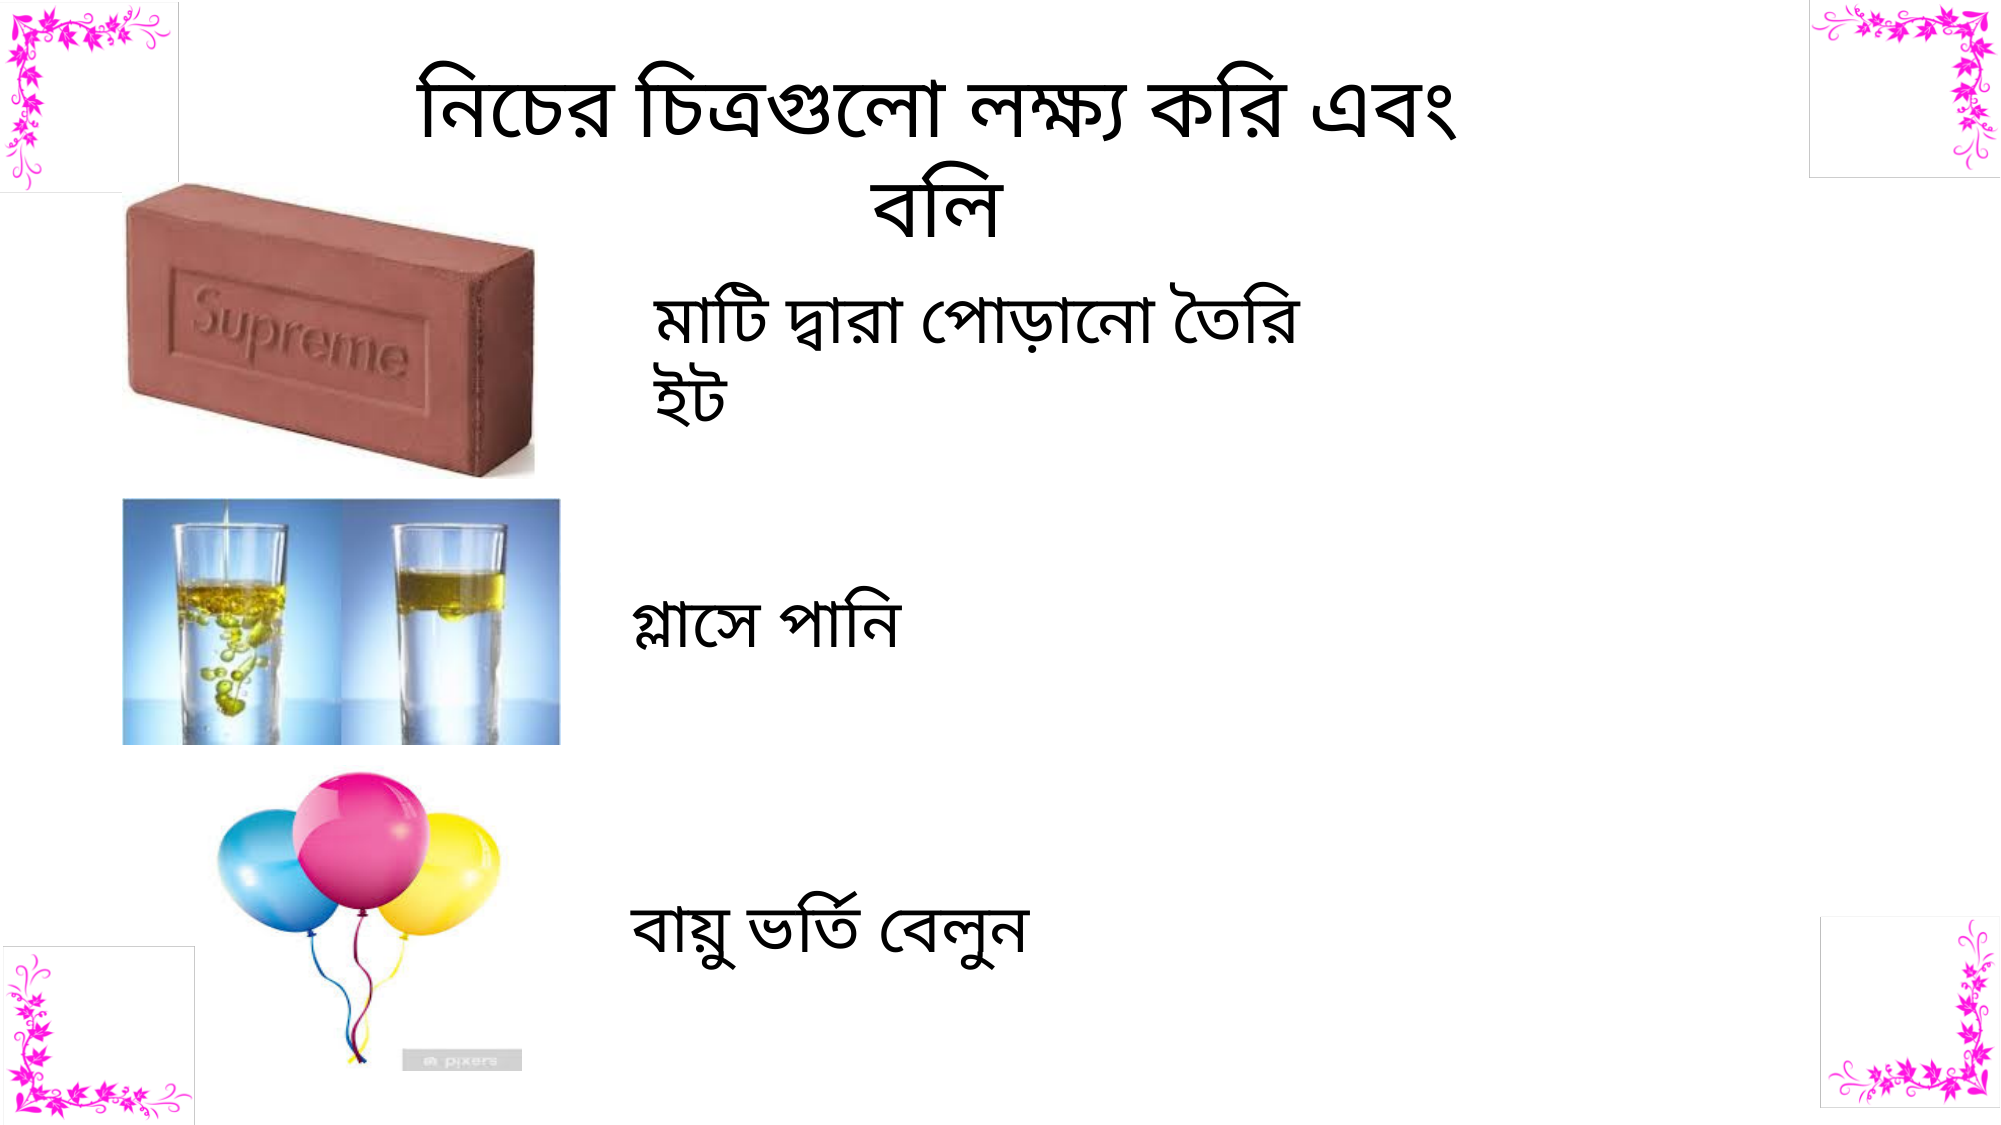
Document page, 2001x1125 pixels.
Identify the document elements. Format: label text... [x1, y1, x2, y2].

text_box নিচের চিত্রগুলো লক্ষ্য করি এবং বলি [325, 46, 1550, 262]
text_box গ্লাসে পানি [616, 573, 961, 669]
picture [0, 0, 2001, 1125]
text_box বায়ু ভর্তি বেলুন [616, 878, 1318, 973]
text_box মাটি দ্বারা পোড়ানো তৈরি ইট [639, 269, 1341, 444]
